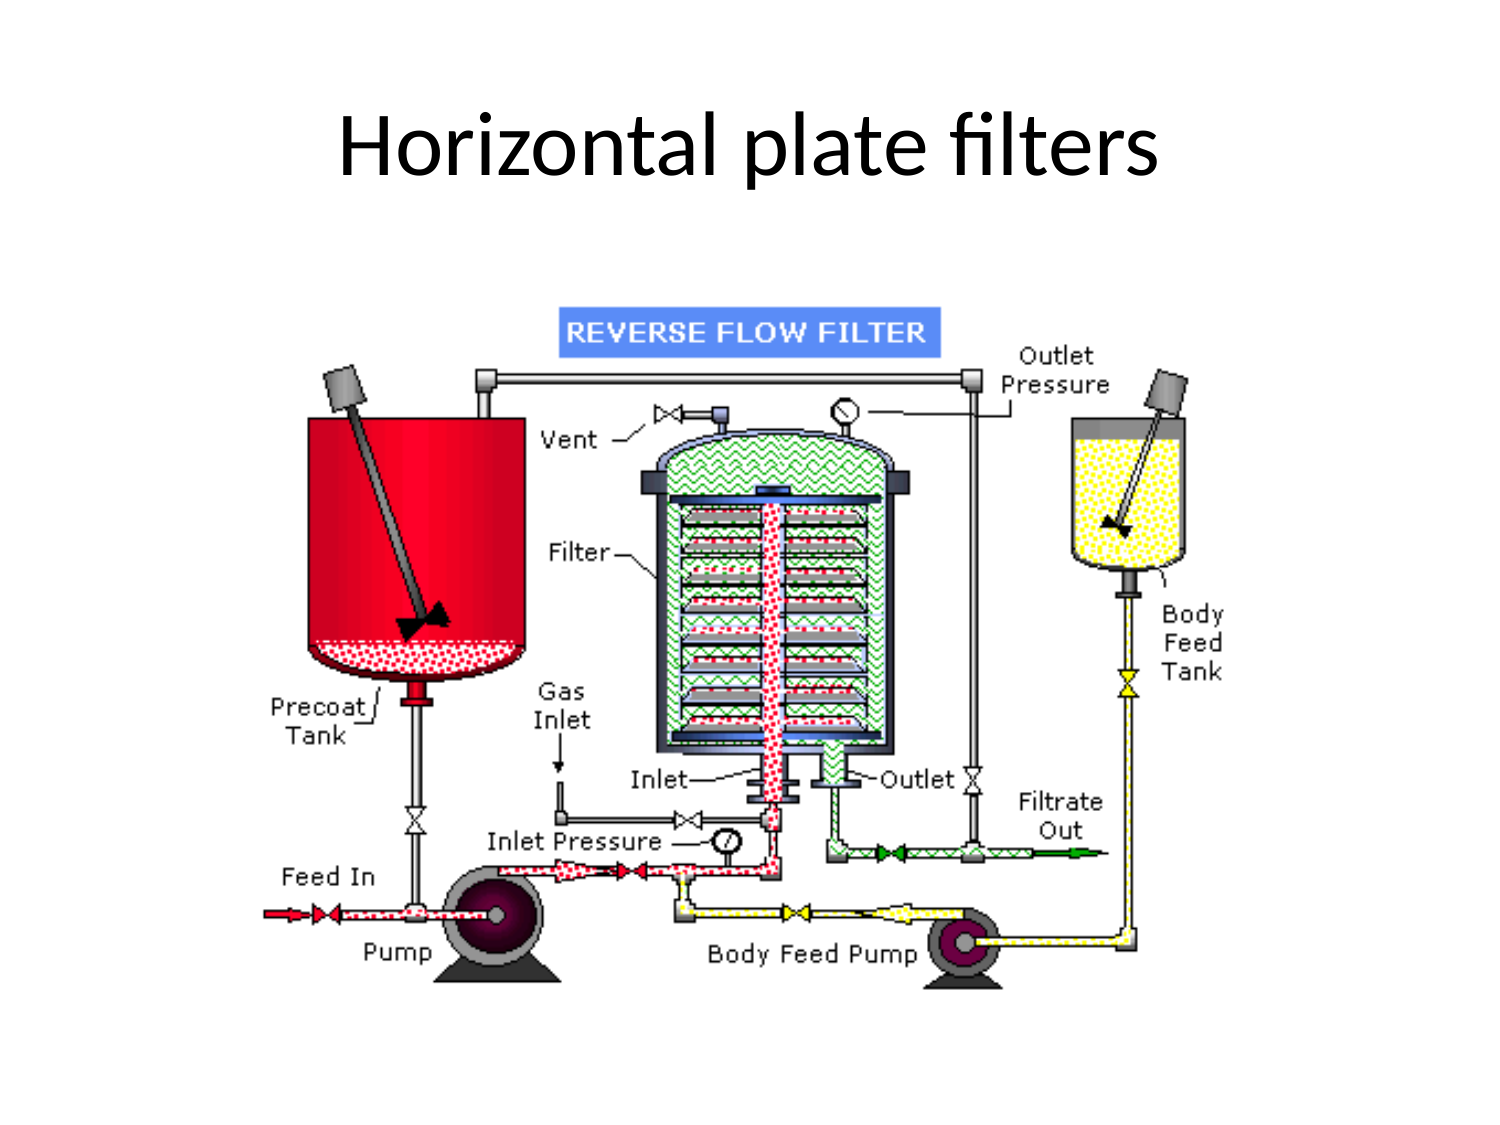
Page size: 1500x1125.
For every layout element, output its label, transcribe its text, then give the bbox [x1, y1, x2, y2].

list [253, 290, 1235, 992]
title Horizontal plate filters [75, 45, 1425, 233]
